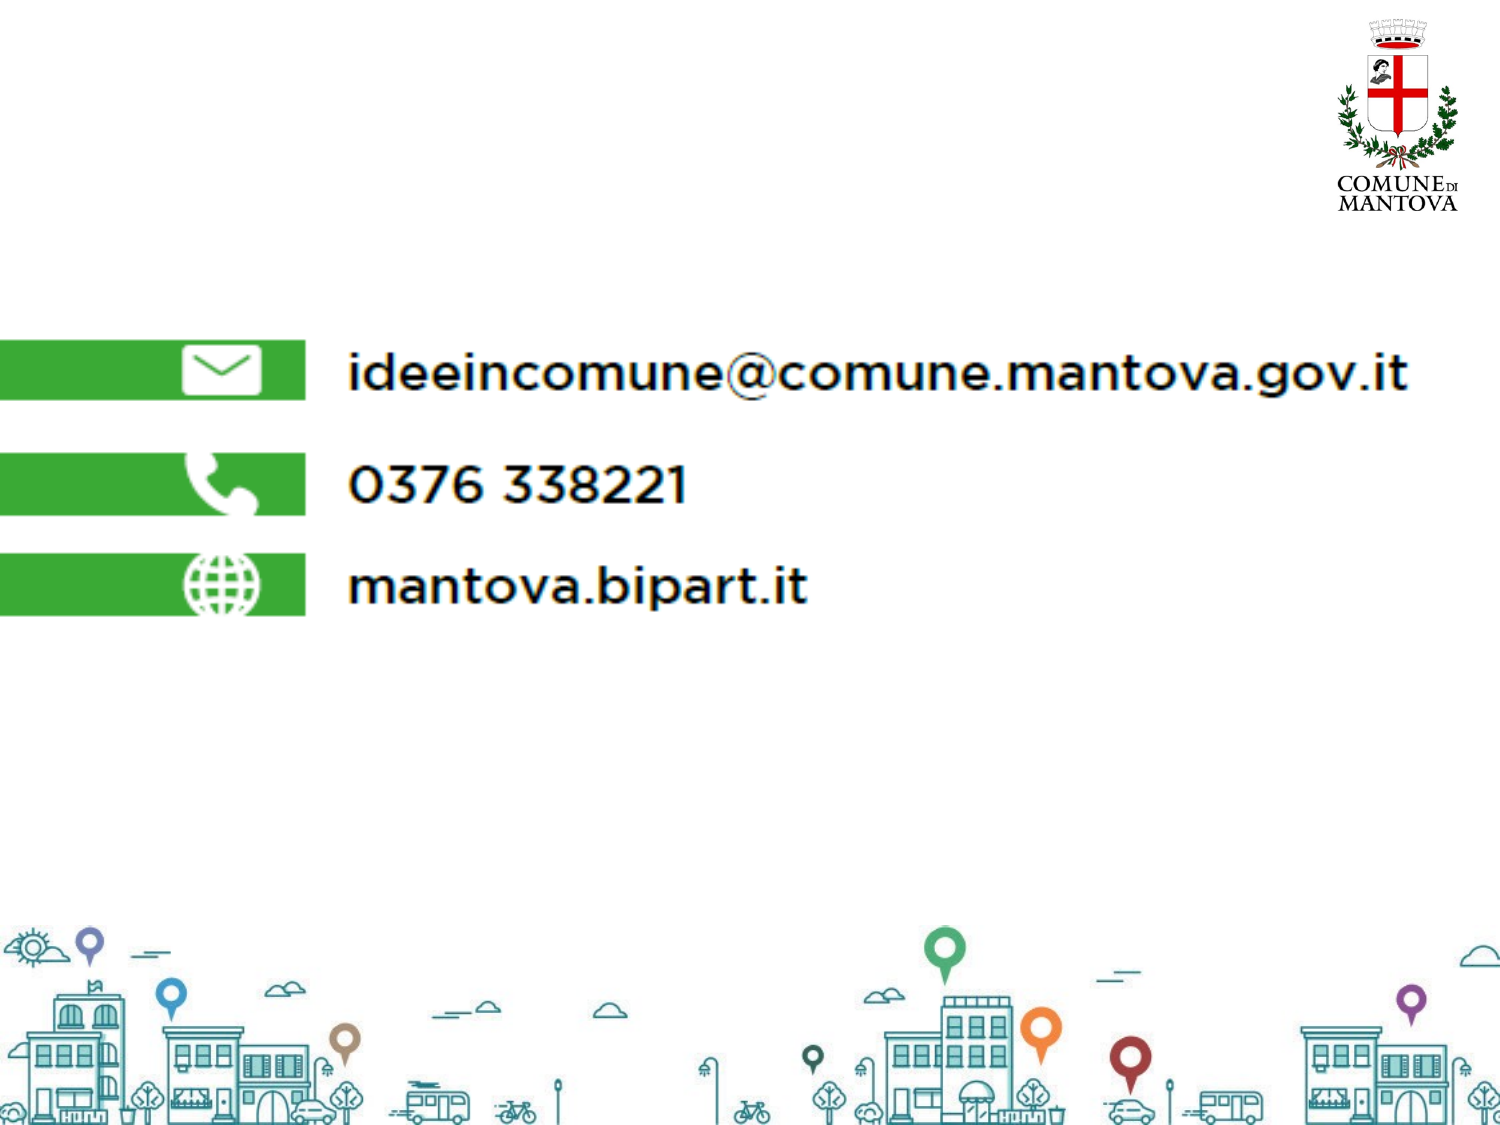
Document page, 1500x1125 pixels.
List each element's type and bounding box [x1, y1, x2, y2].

picture [0, 278, 1500, 670]
picture [1294, 11, 1500, 218]
text_box [0, 925, 1500, 1125]
